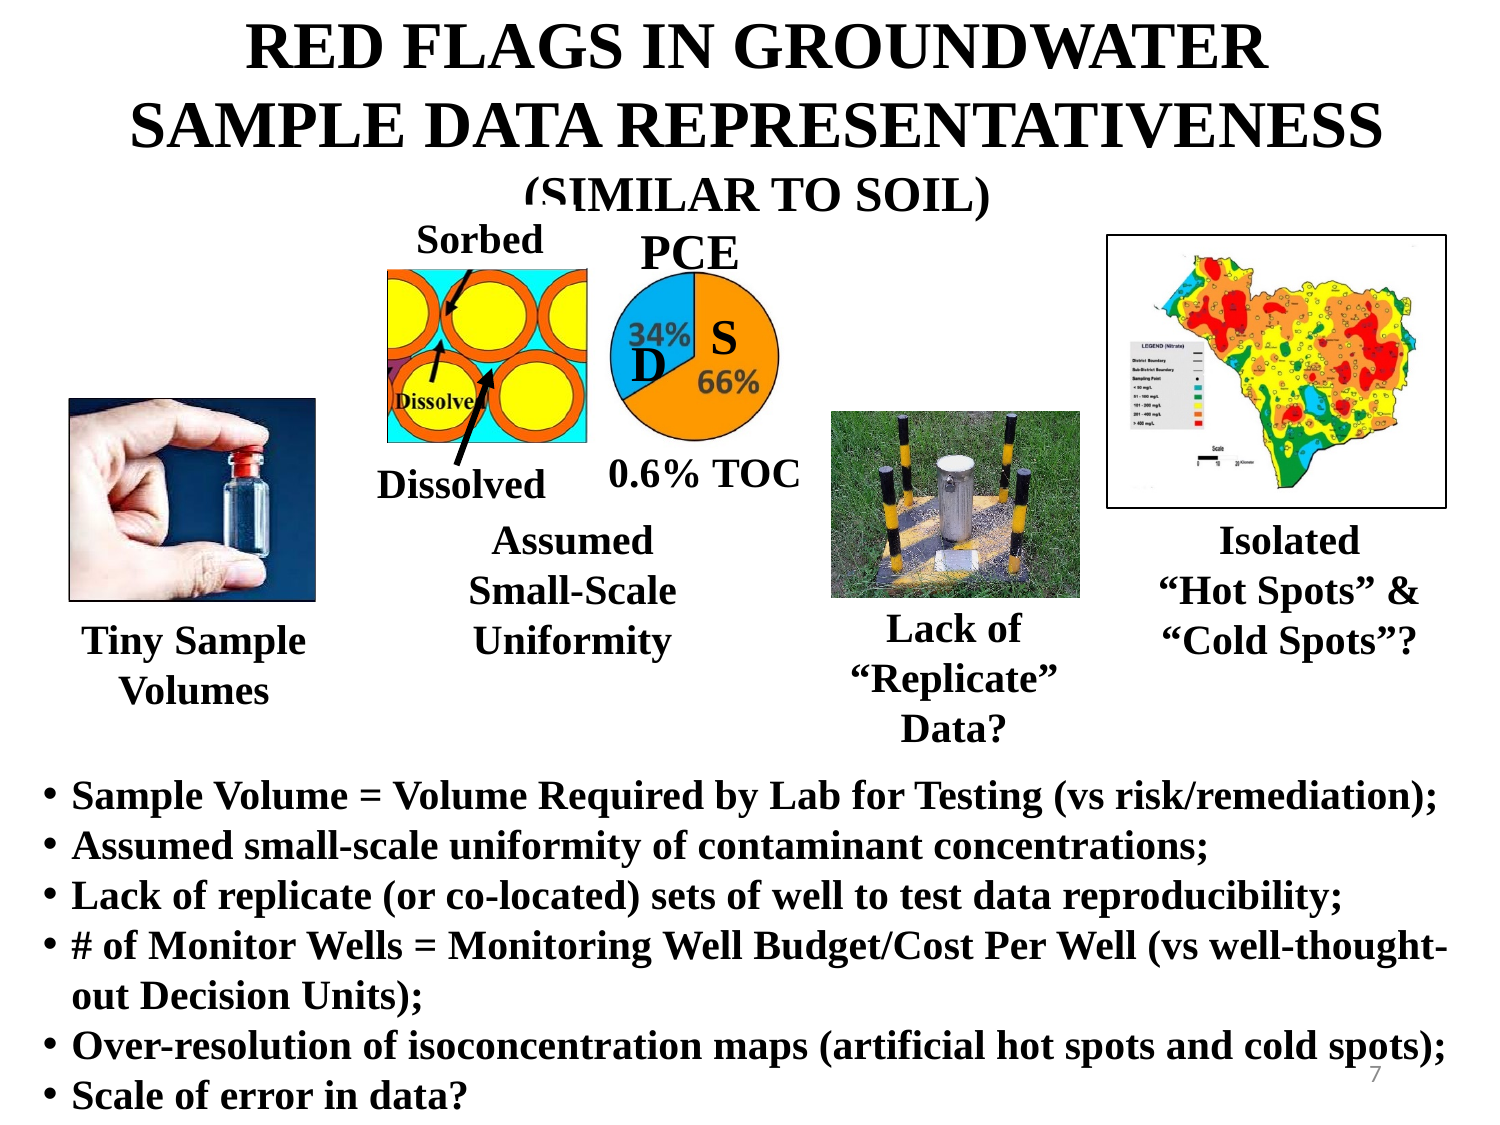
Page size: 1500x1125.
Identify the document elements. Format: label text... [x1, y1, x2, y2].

text_box Assumed Small-Scale Uniformity [406, 505, 739, 670]
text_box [831, 411, 1080, 760]
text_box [1107, 236, 1472, 672]
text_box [27, 398, 360, 722]
text_box Red Flags In Groundwater Sample Data Representativeness (similar to soil) [93, 13, 1422, 210]
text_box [348, 204, 604, 512]
text_box Sample Volume = Volume Required by Lab for Testing (vs risk/remediation); Assumed small-scale uniformity of contaminant concentrations; Lack of replicate (or co-located) sets of well to test data reproducibility; # of Monitor Wells = Monitoring Well Budget/Cost Per Well (vs well-thought-out Decision Units); Over-resolution of isoconcentration maps (artificial hot spots and cold spots); Scale of error in data? [28, 760, 1472, 1125]
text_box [604, 211, 819, 500]
